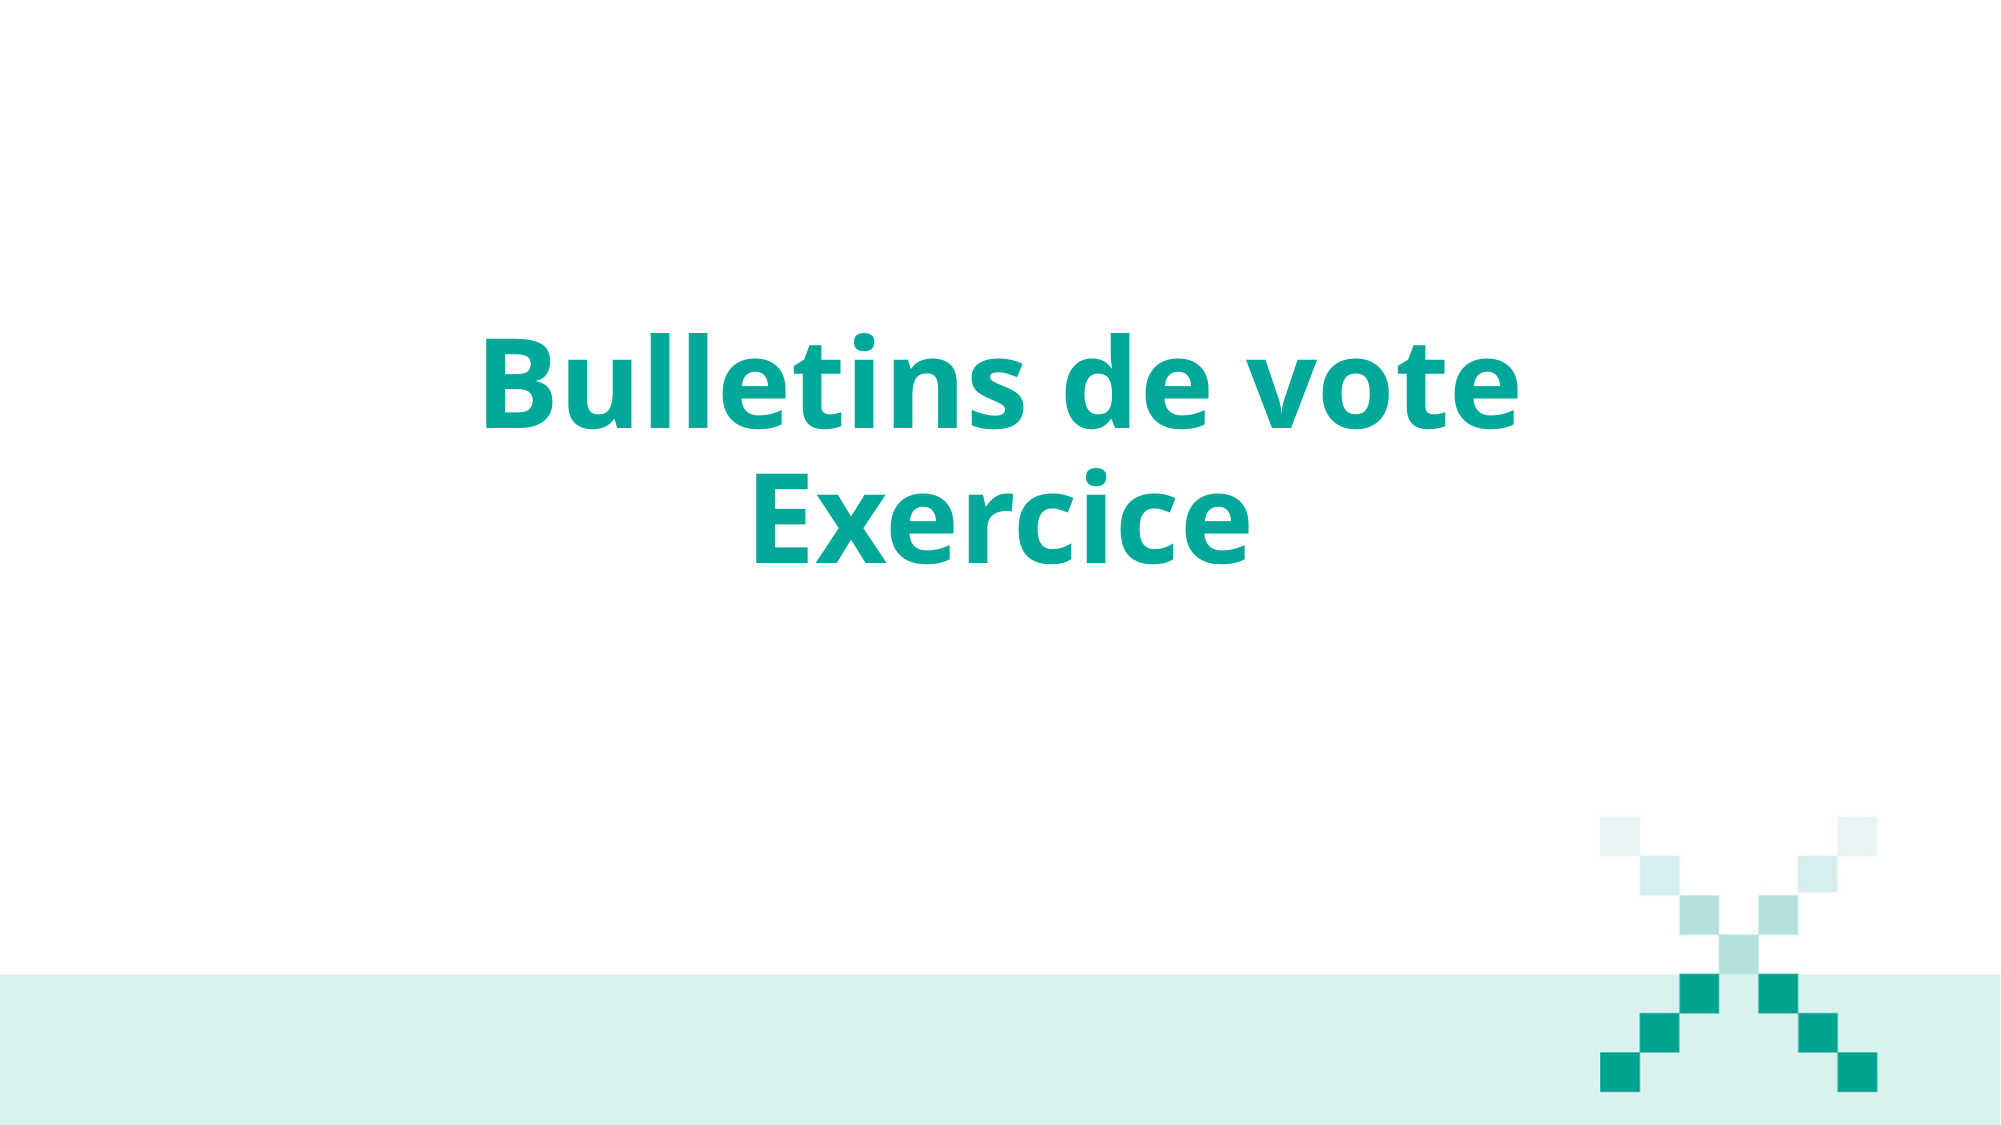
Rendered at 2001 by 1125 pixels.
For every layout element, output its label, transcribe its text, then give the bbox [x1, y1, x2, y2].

title Bulletins de vote Exercice [148, 154, 1852, 756]
picture [0, 0, 2001, 1125]
